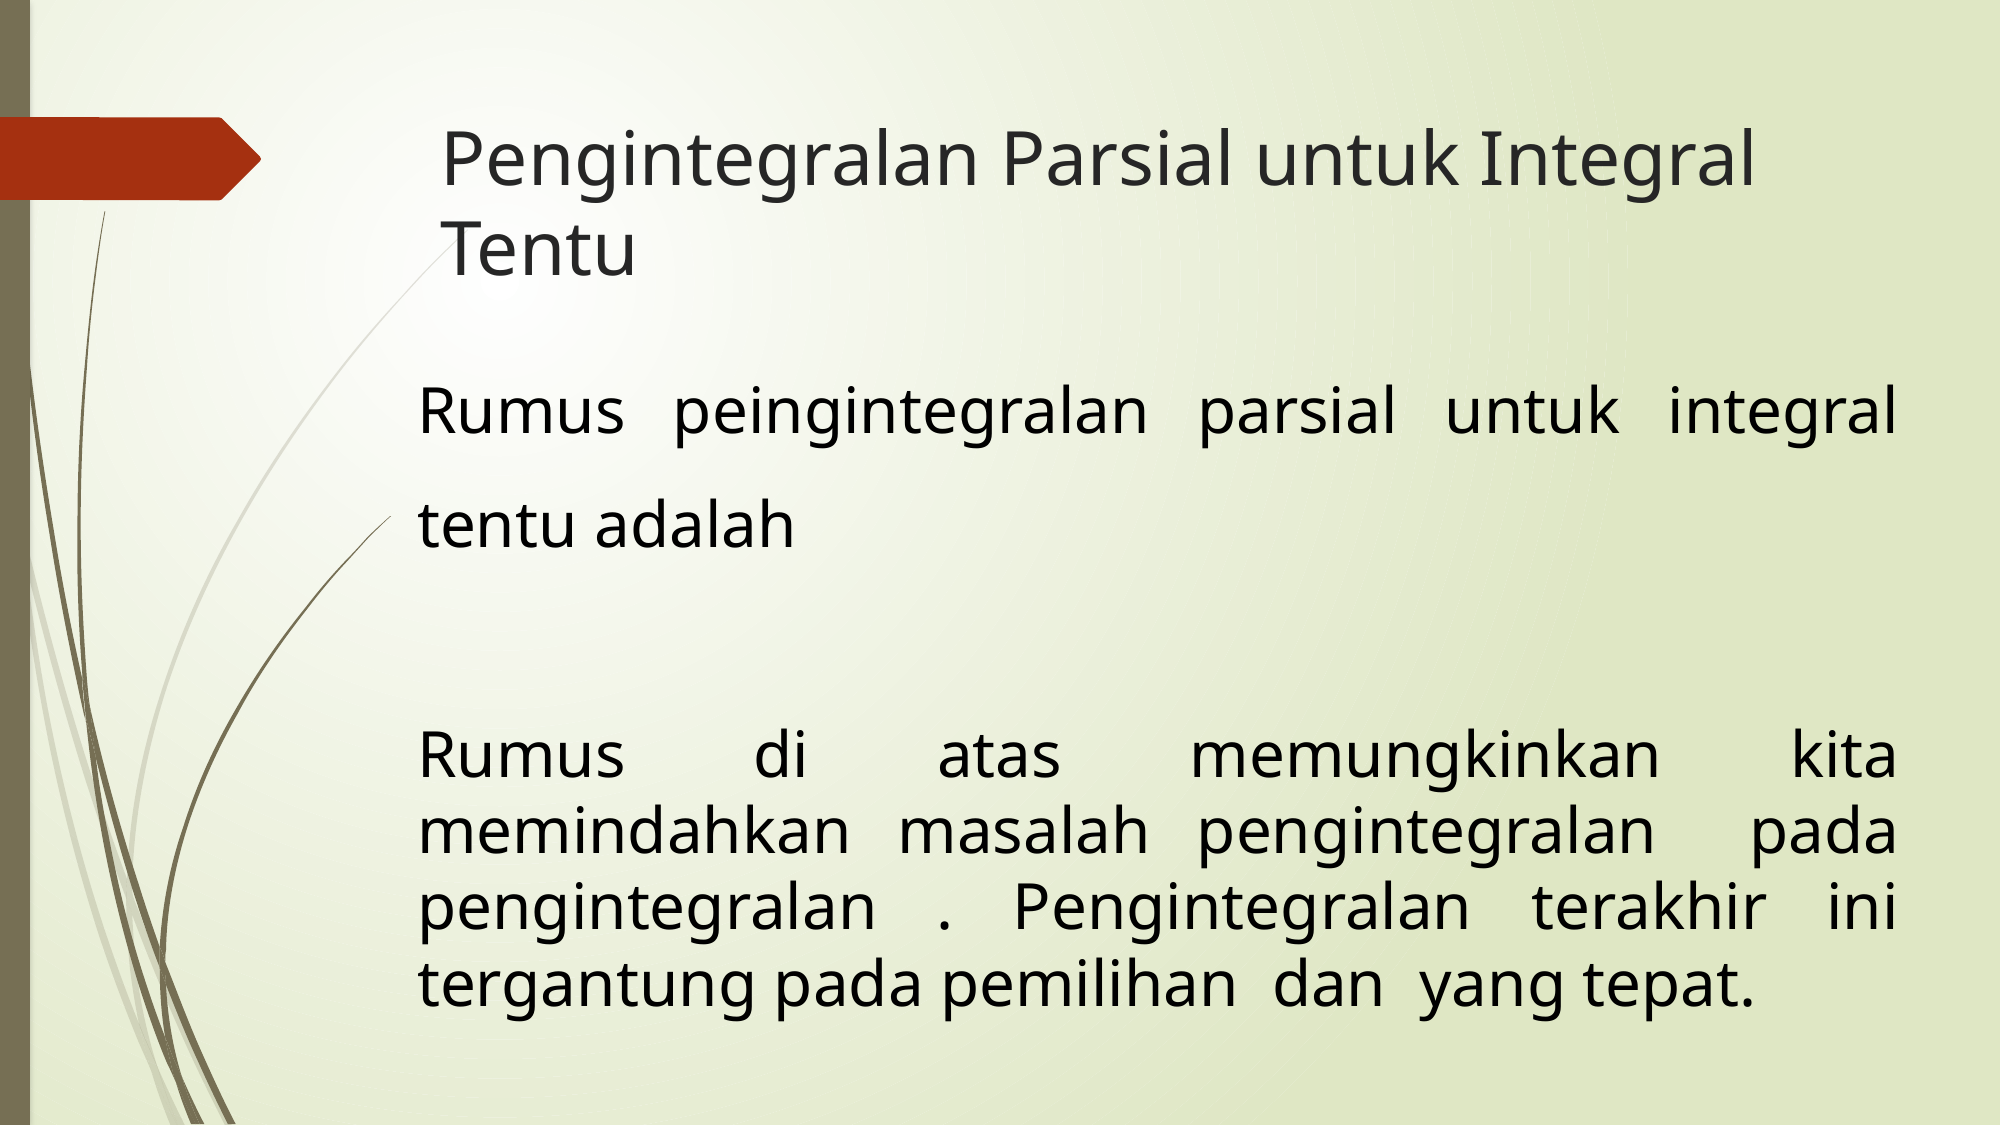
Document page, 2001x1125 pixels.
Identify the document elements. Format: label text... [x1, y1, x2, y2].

title Pengintegralan Parsial untuk Integral Tentu [425, 102, 1888, 313]
